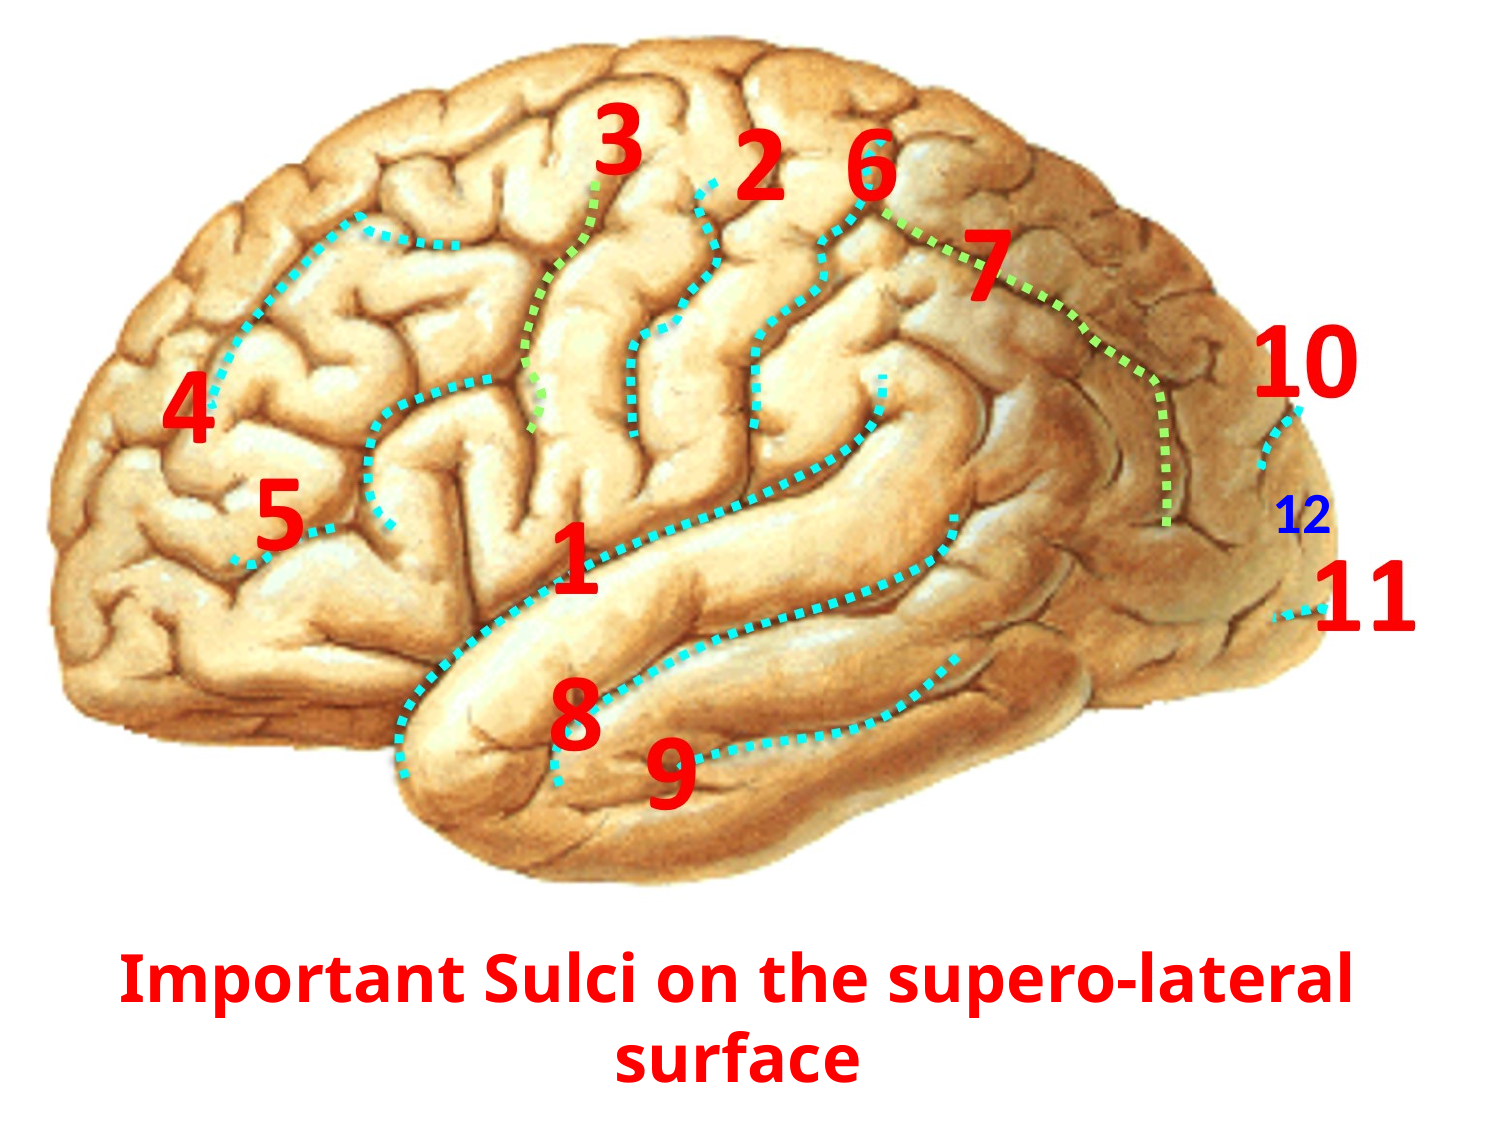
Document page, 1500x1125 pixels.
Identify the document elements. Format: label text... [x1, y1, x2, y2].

picture [14, 11, 1486, 926]
text_box Important Sulci on the supero-lateral surface [14, 933, 1462, 1104]
